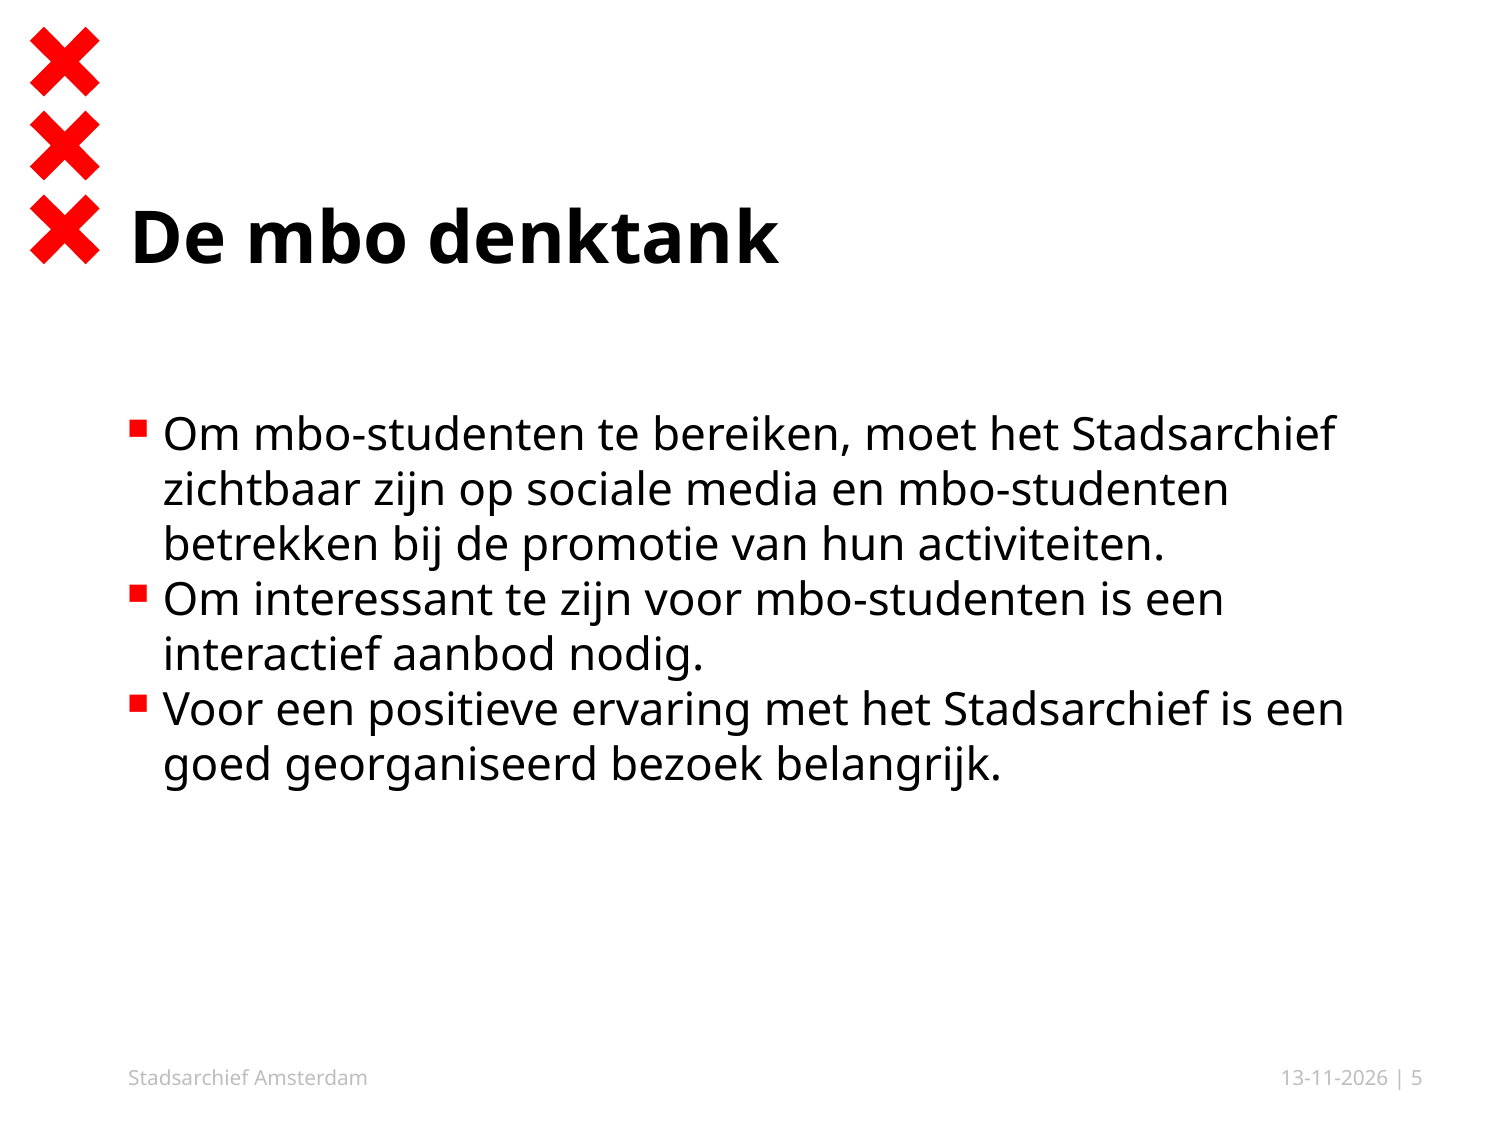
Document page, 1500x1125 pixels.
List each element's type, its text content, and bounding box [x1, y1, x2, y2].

title De mbo denktank [129, 191, 1444, 379]
list Om mbo-studenten te bereiken, moet het Stadsarchief zichtbaar zijn op sociale media en mbo-studenten betrekken bij de promotie van hun activiteiten. Om interessant te zijn voor mbo-studenten is een interactief aanbod nodig. Voor een positieve ervaring met het Stadsarchief is een goed georganiseerd bezoek belangrijk. [127, 349, 1442, 808]
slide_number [1264, 1064, 1389, 1094]
slide_number | 5 [1393, 1064, 1442, 1094]
footer Stadsarchief Amsterdam [128, 1064, 1144, 1094]
